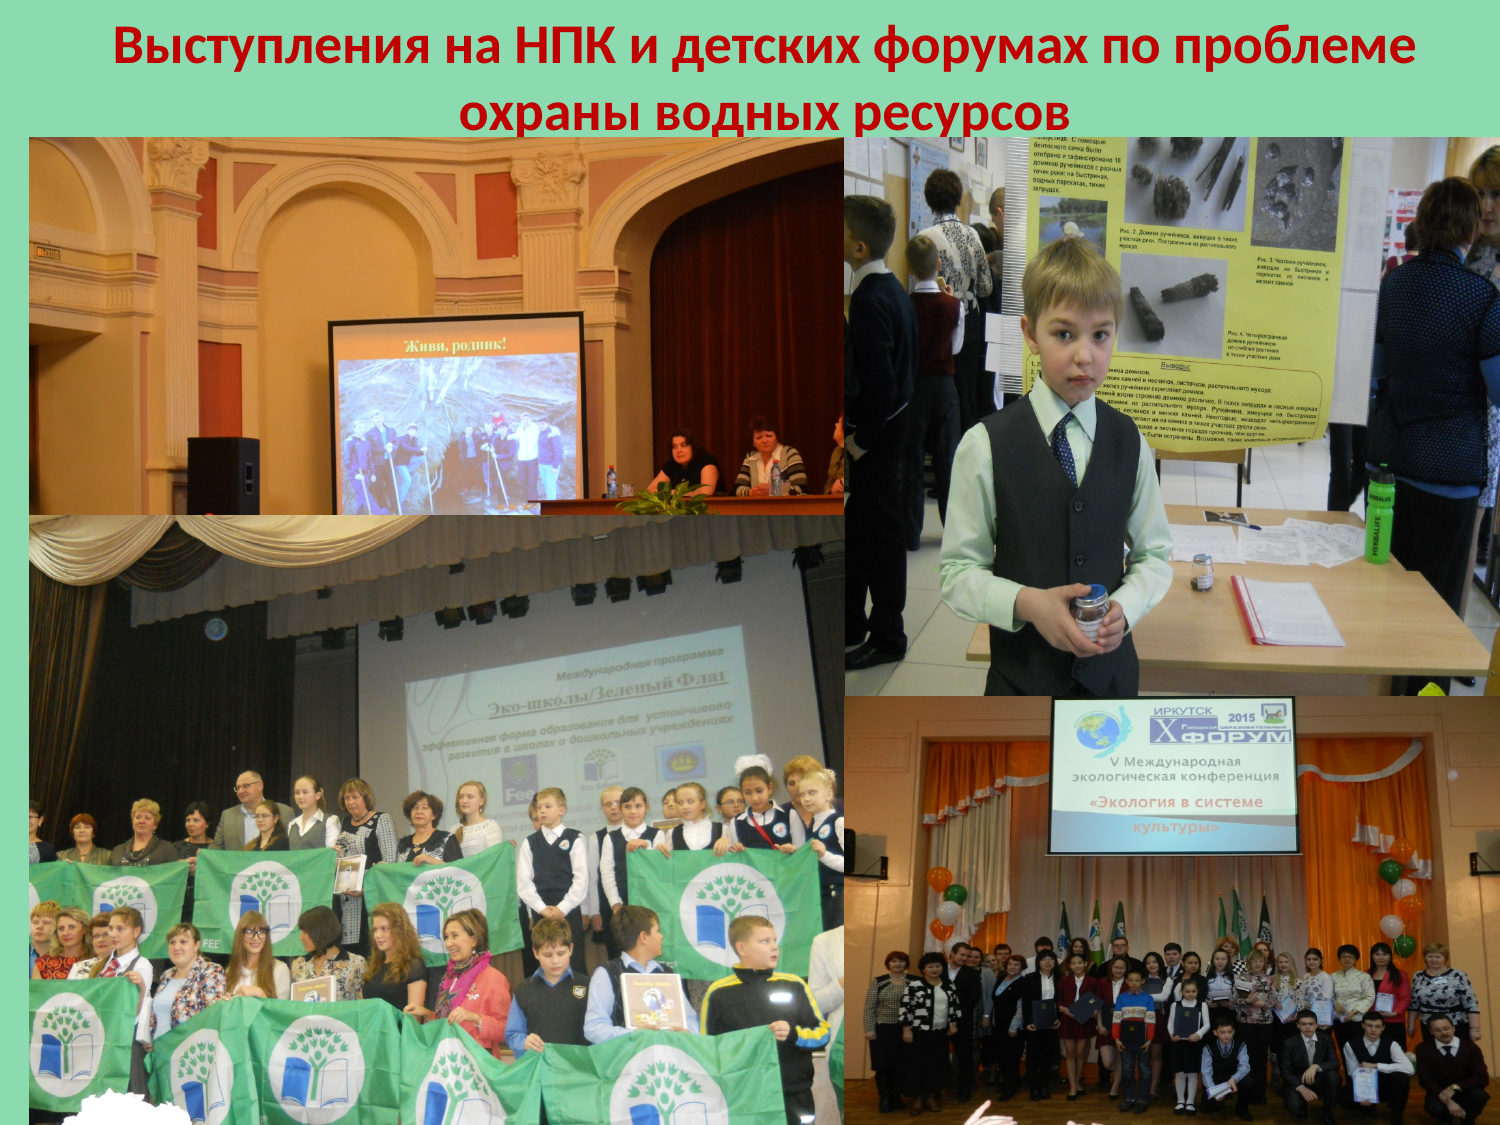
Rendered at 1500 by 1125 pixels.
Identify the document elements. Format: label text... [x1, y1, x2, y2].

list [29, 136, 843, 514]
picture [29, 136, 1500, 1125]
title Выступления на НПК и детских форумах по проблеме охраны водных ресурсов [29, 0, 1500, 136]
